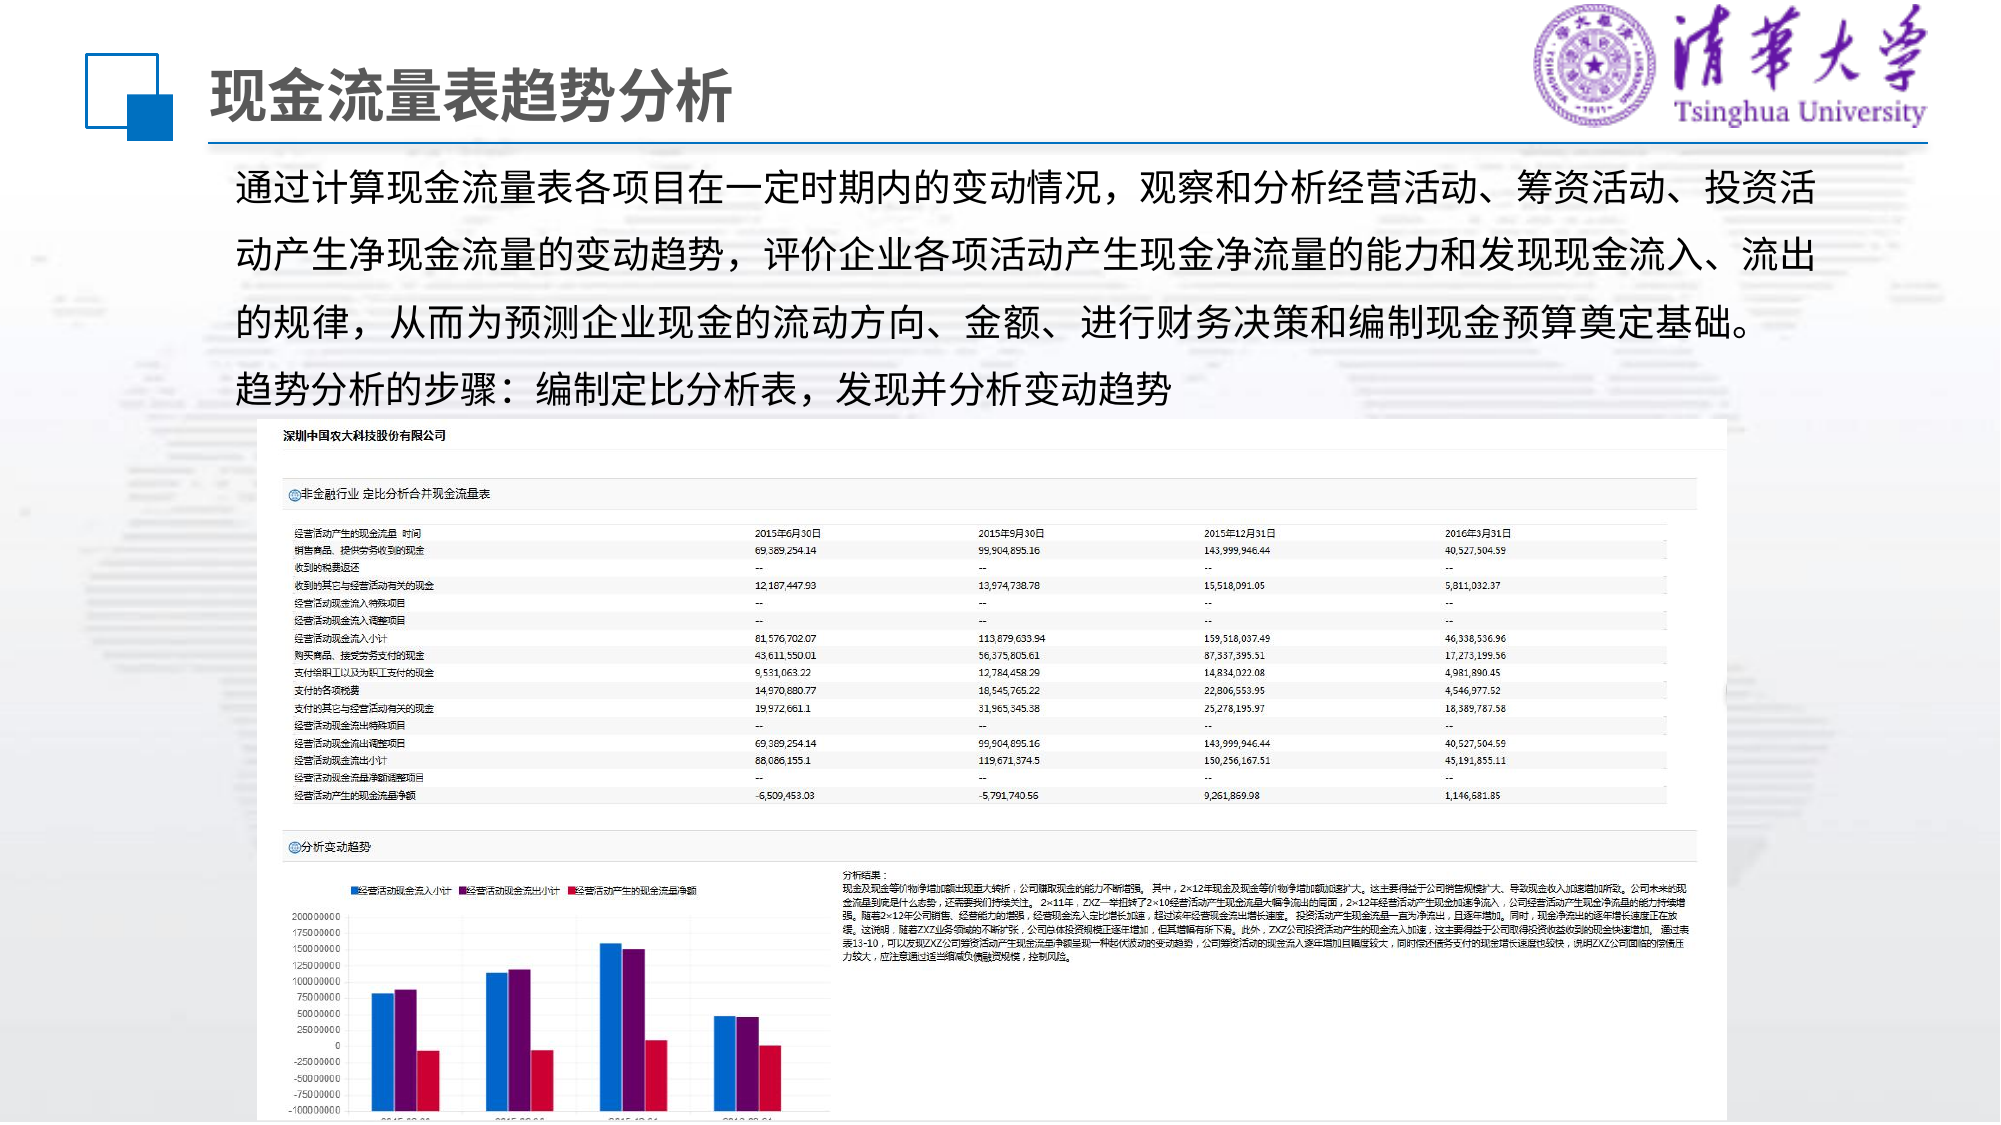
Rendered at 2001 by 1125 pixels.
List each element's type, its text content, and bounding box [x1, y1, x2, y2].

title 现金流量表趋势分析 [198, 58, 1489, 131]
picture [0, 0, 2000, 1122]
text_box 通过计算现金流量表各项目在一定时期内的变动情况，观察和分析经营活动、筹资活动、投资活动产生净现金流量的变动趋势，评价企业各项活动产生现金净流量的能力和发现现金流入、流出的规律，从而为预测企业现金的流动方向、金额、进行财务决策和编制现金预算奠定基础。 趋势分析的步骤：编制定比分析表，发现并分析变动趋势 [220, 133, 1832, 464]
